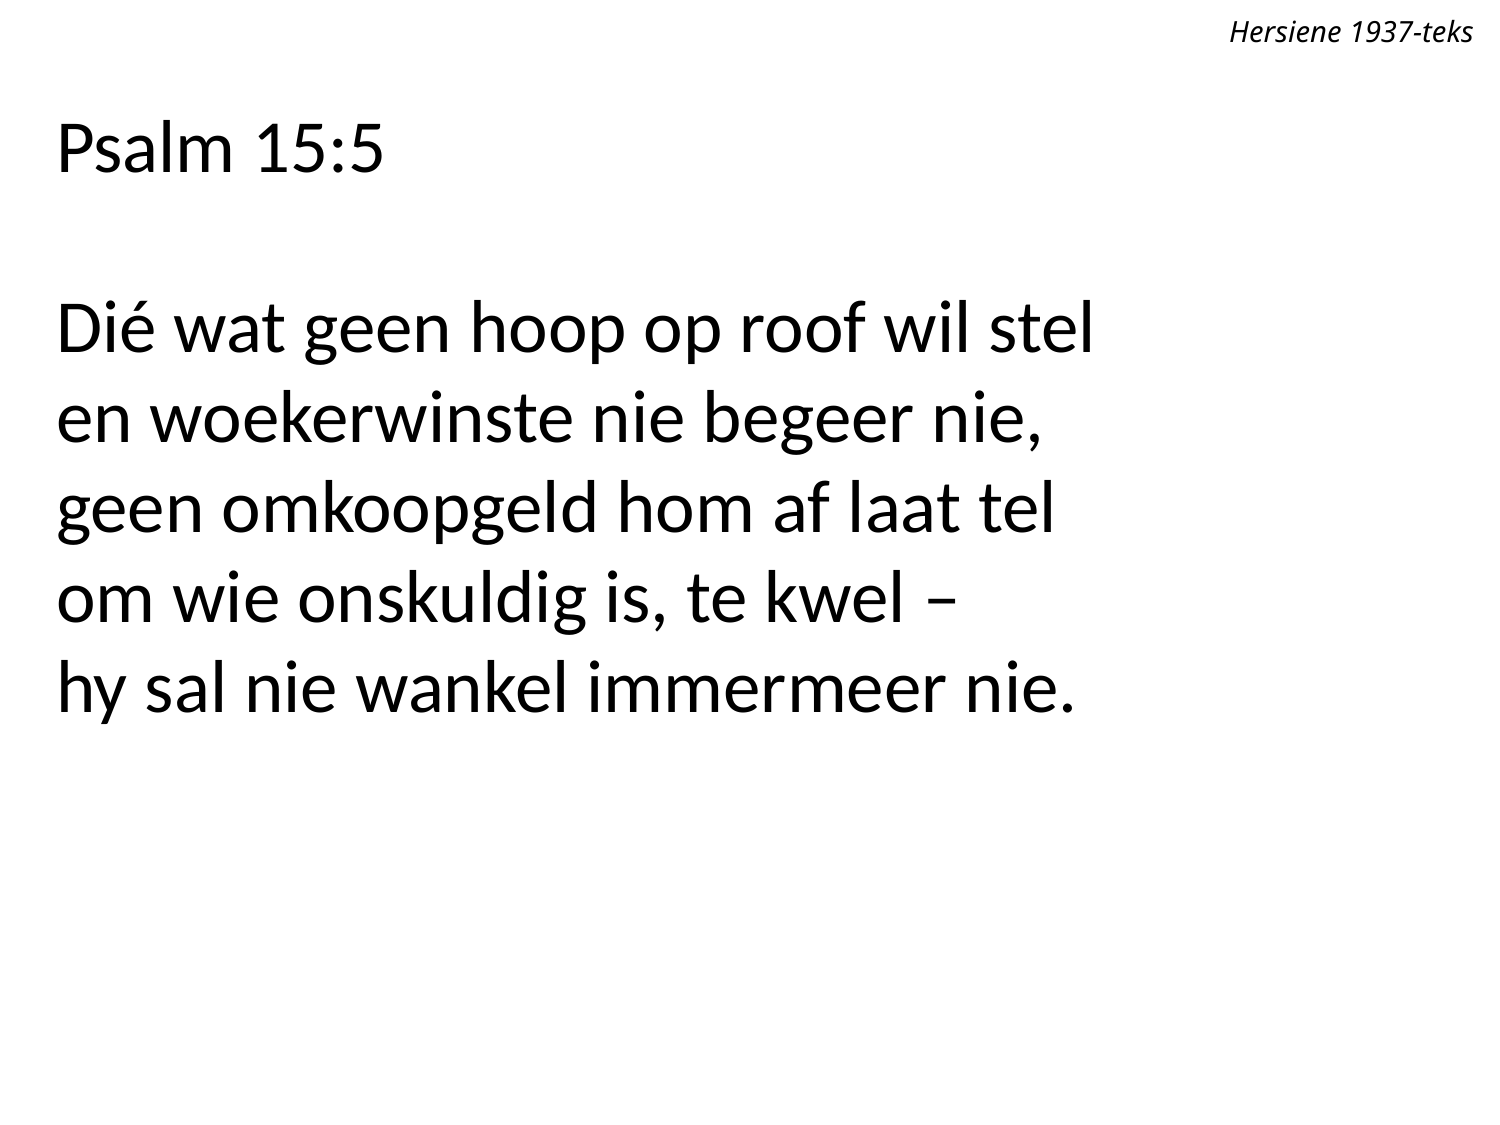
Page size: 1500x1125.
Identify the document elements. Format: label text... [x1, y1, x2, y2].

text_box Hersiene 1937-teks [1214, 5, 1489, 56]
text_box Psalm 15:5 Dié wat geen hoop op roof wil stel en woekerwinste nie begeer nie, geen omkoopgeld hom af laat tel om wie onskuldig is, te kwel – hy sal nie wankel immermeer nie. [41, 89, 1465, 735]
